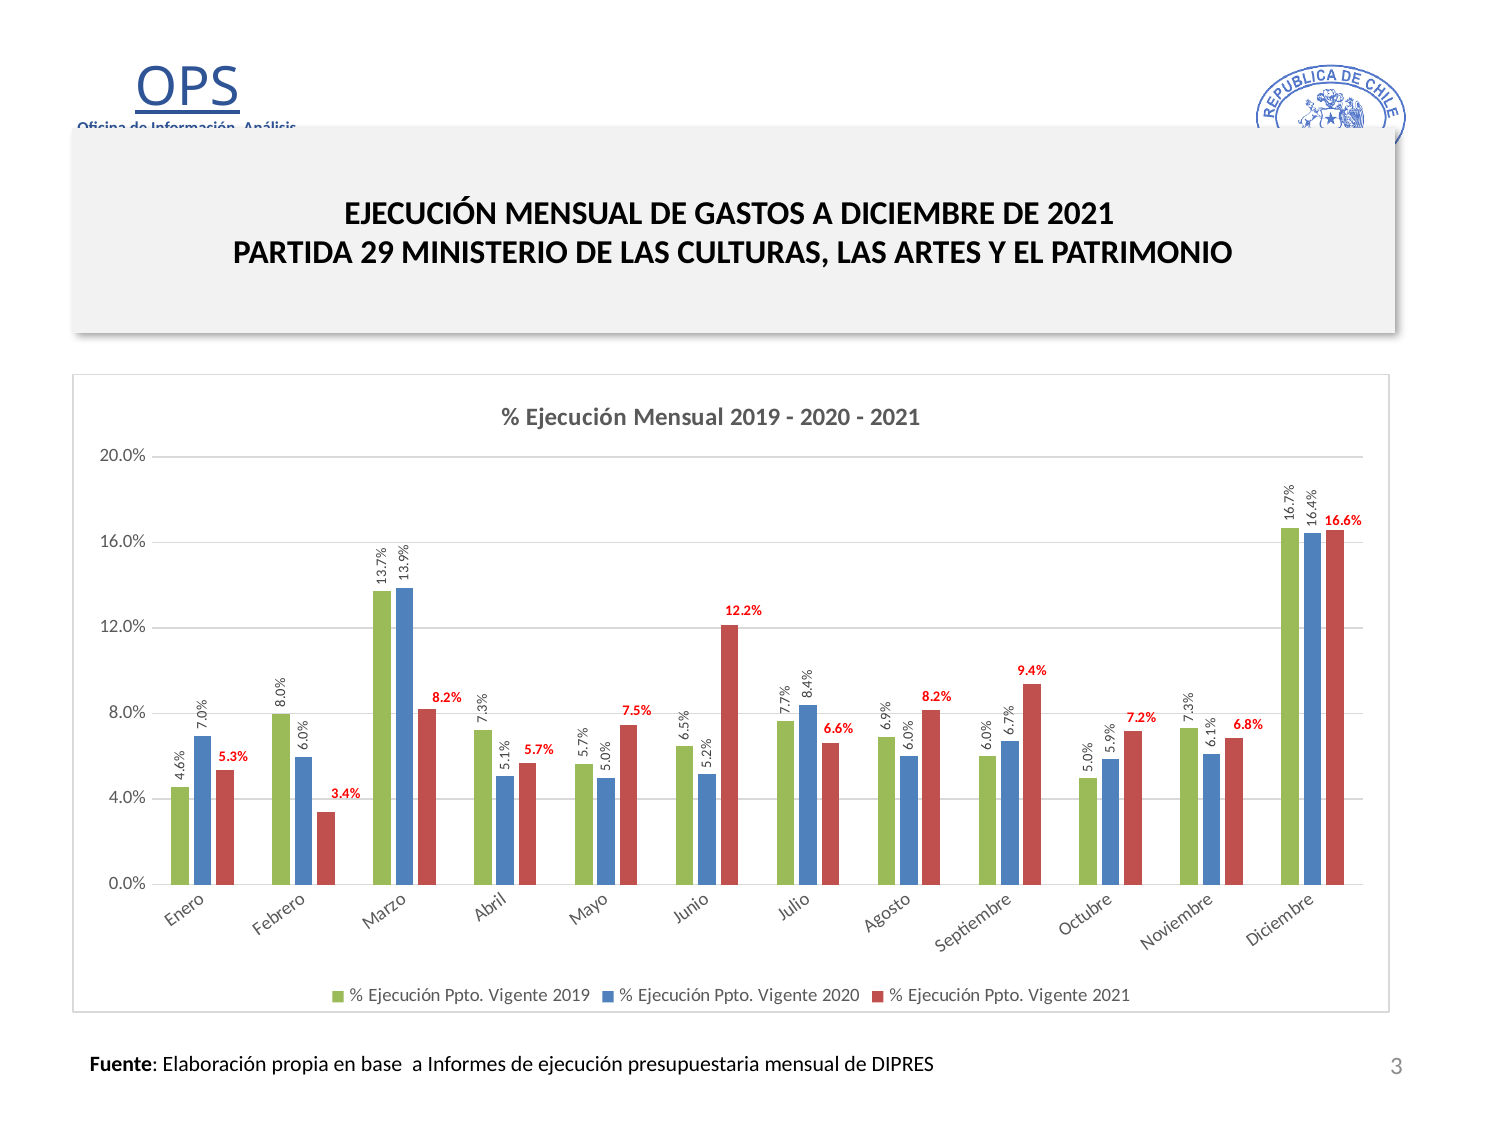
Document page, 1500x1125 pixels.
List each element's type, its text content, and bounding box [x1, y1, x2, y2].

title EJECUCIÓN MENSUAL DE GASTOS A DICIEMBRE DE 2021 PARTIDA 29 MINISTERIO DE LAS CULTURAS, LAS ARTES Y EL PATRIMONIO [73, 128, 1395, 333]
chart [72, 373, 1391, 1014]
slide_number 3 [1067, 1035, 1418, 1095]
picture [1240, 58, 1420, 175]
